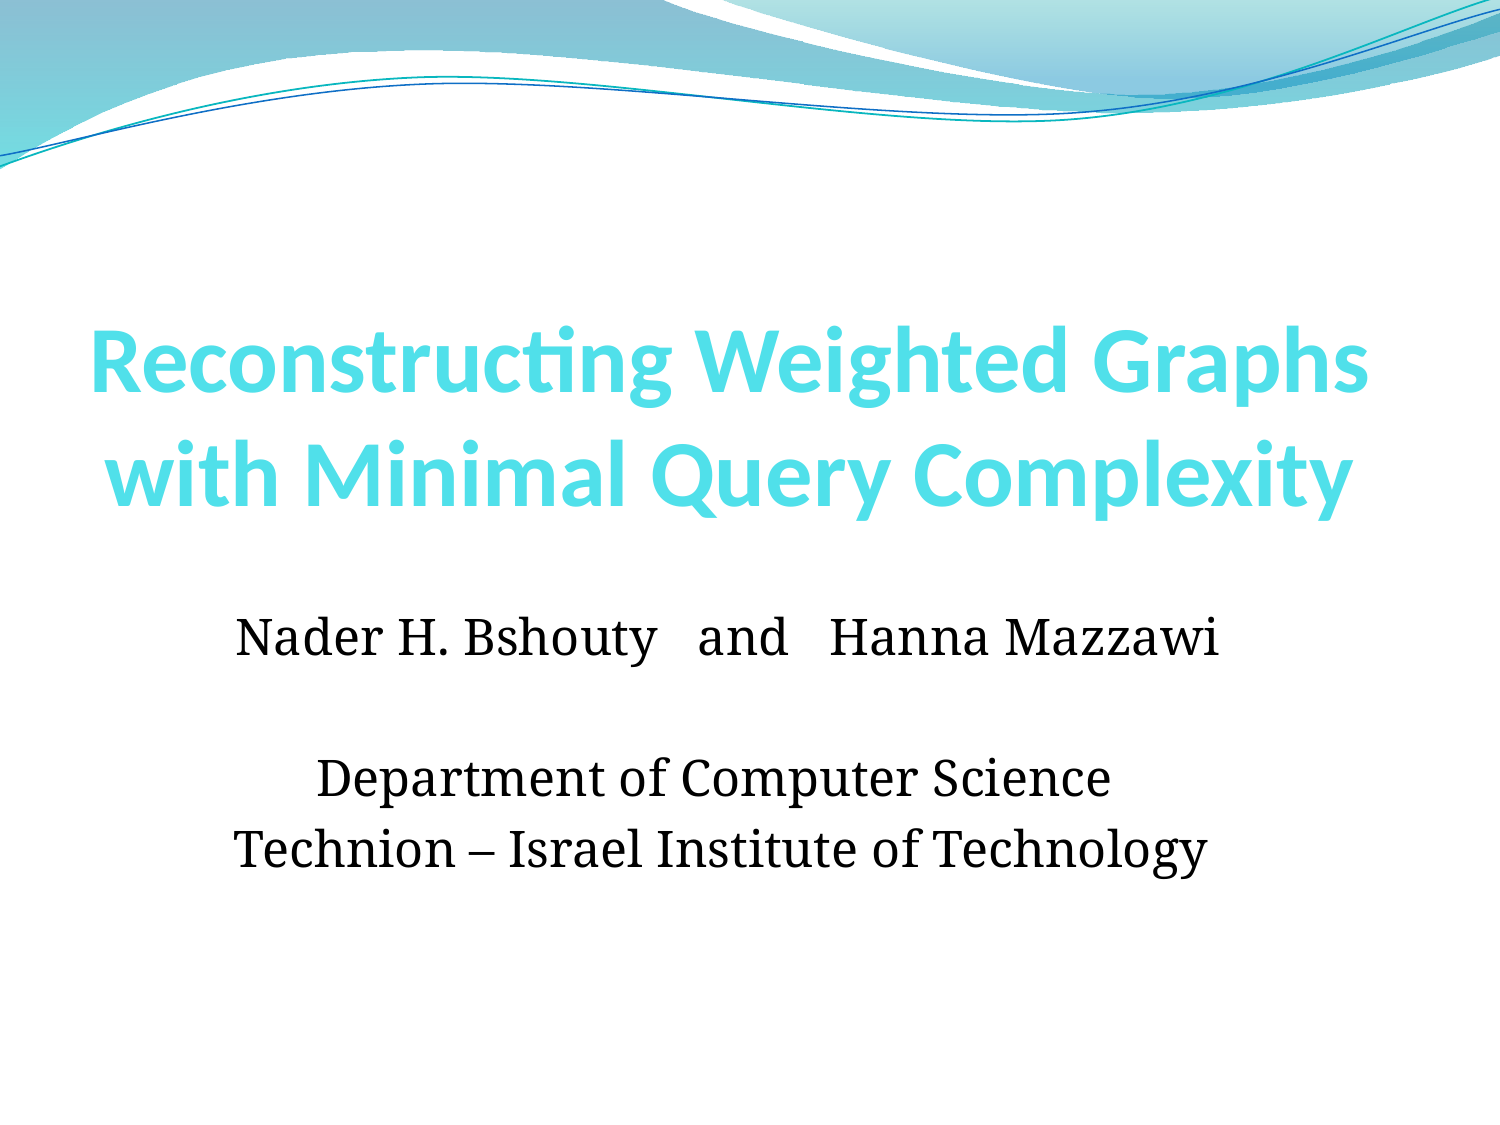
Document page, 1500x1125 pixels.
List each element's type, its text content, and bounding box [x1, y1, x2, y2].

title Reconstructing Weighted Graphs with Minimal Query Complexity [87, 224, 1376, 525]
subtitle Nader H. Bshouty and Hanna Mazzawi Department of Computer Science Technion – Israel Institute of Technology [82, 597, 1371, 886]
